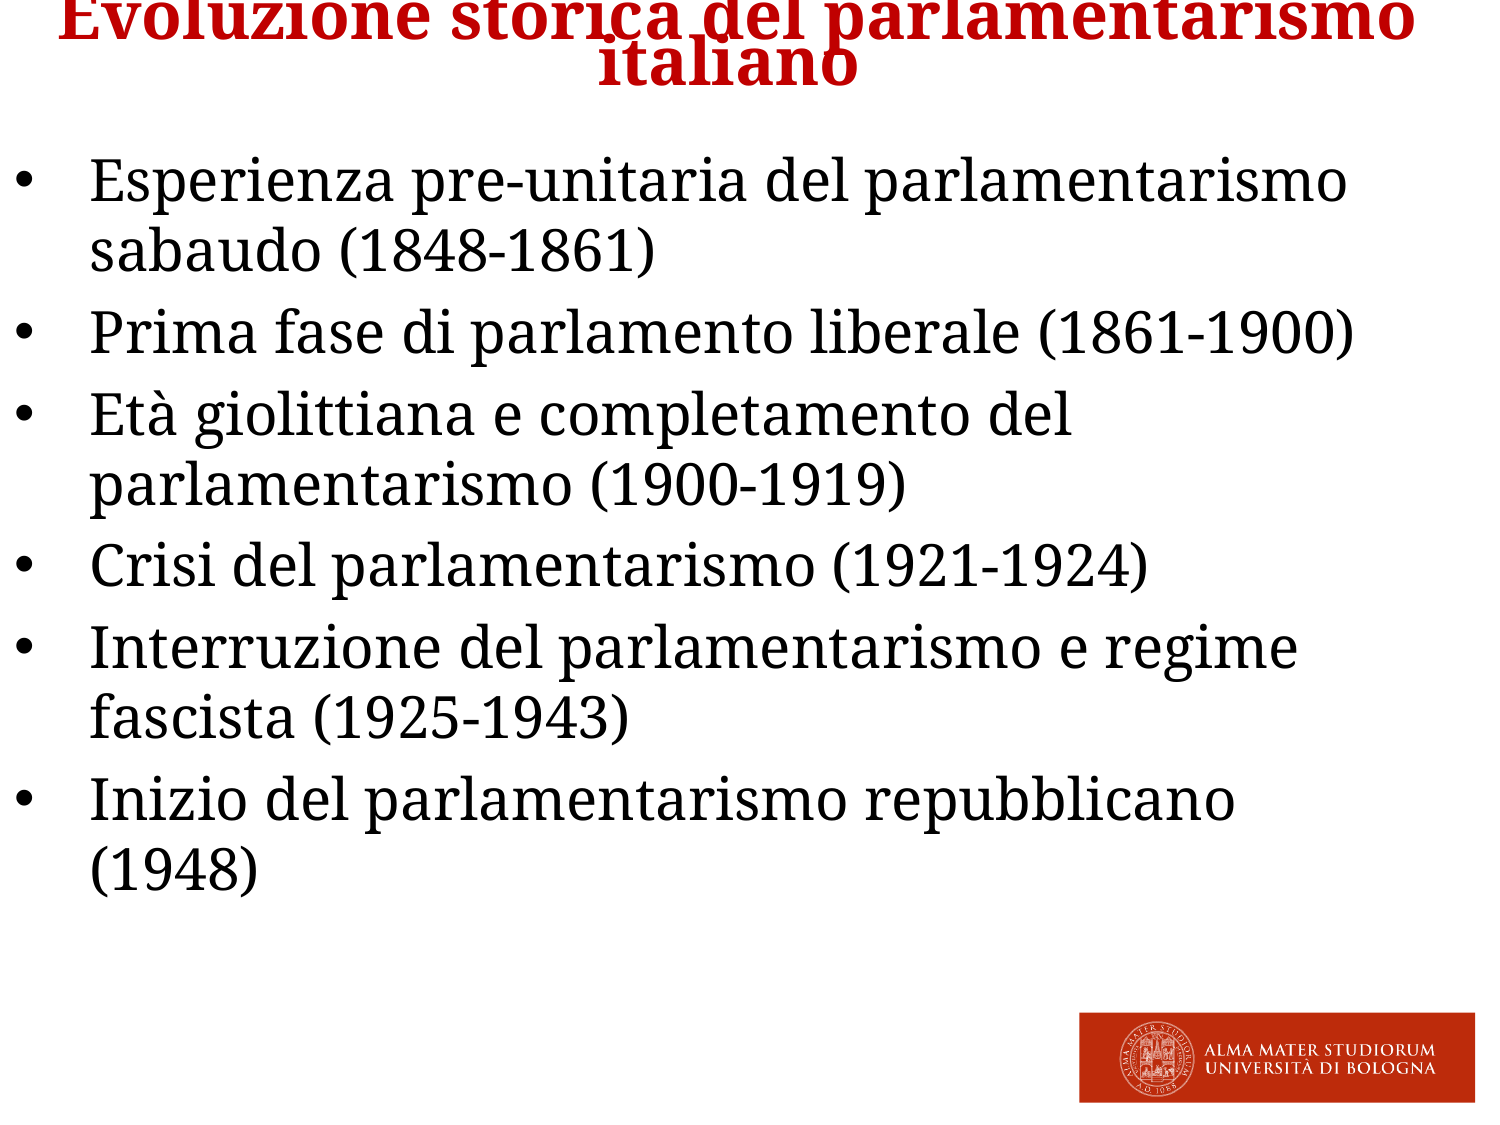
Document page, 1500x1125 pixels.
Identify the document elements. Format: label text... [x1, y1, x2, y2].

picture [1112, 1014, 1442, 1102]
list Evoluzione storica del parlamentarismo italiano [29, 0, 1447, 54]
list Esperienza pre-unitaria del parlamentarismo sabaudo (1848-1861) Prima fase di parlamento liberale (1861-1900) Età giolittiana e completamento del parlamentarismo (1900-1919) Crisi del parlamentarismo (1921-1924) Interruzione del parlamentarismo e regime fascista (1925-1943) Inizio del parlamentarismo repubblicano (1948) [0, 54, 1447, 988]
